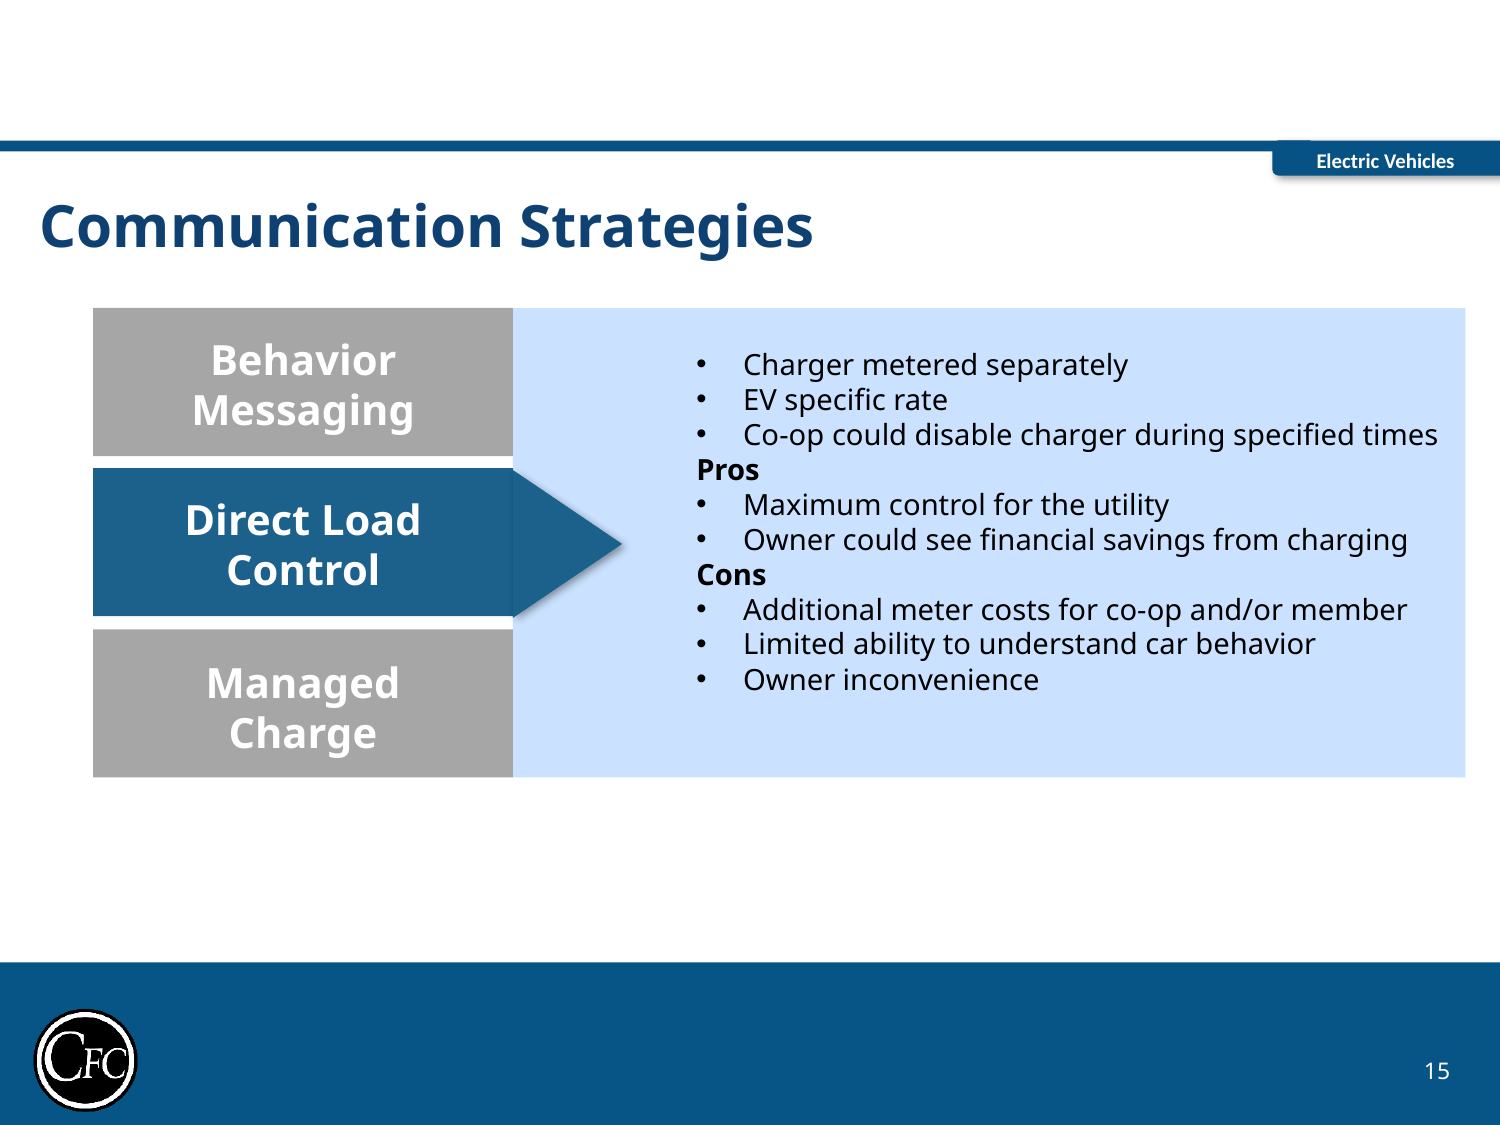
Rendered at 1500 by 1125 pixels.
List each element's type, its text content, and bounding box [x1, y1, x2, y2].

slide_number 15 [1399, 1048, 1466, 1097]
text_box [92, 307, 514, 778]
text_box [518, 473, 623, 615]
text_box [515, 308, 1466, 778]
picture [31, 984, 144, 1125]
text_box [0, 140, 1500, 182]
title Communication Strategies [24, 189, 1466, 275]
text_box Charger metered separately EV specific rate Co-op could disable charger during specified times Pros Maximum control for the utility Owner could see financial savings from charging Cons Additional meter costs for co-op and/or member Limited ability to understand car behavior Owner inconvenience [681, 338, 1466, 704]
